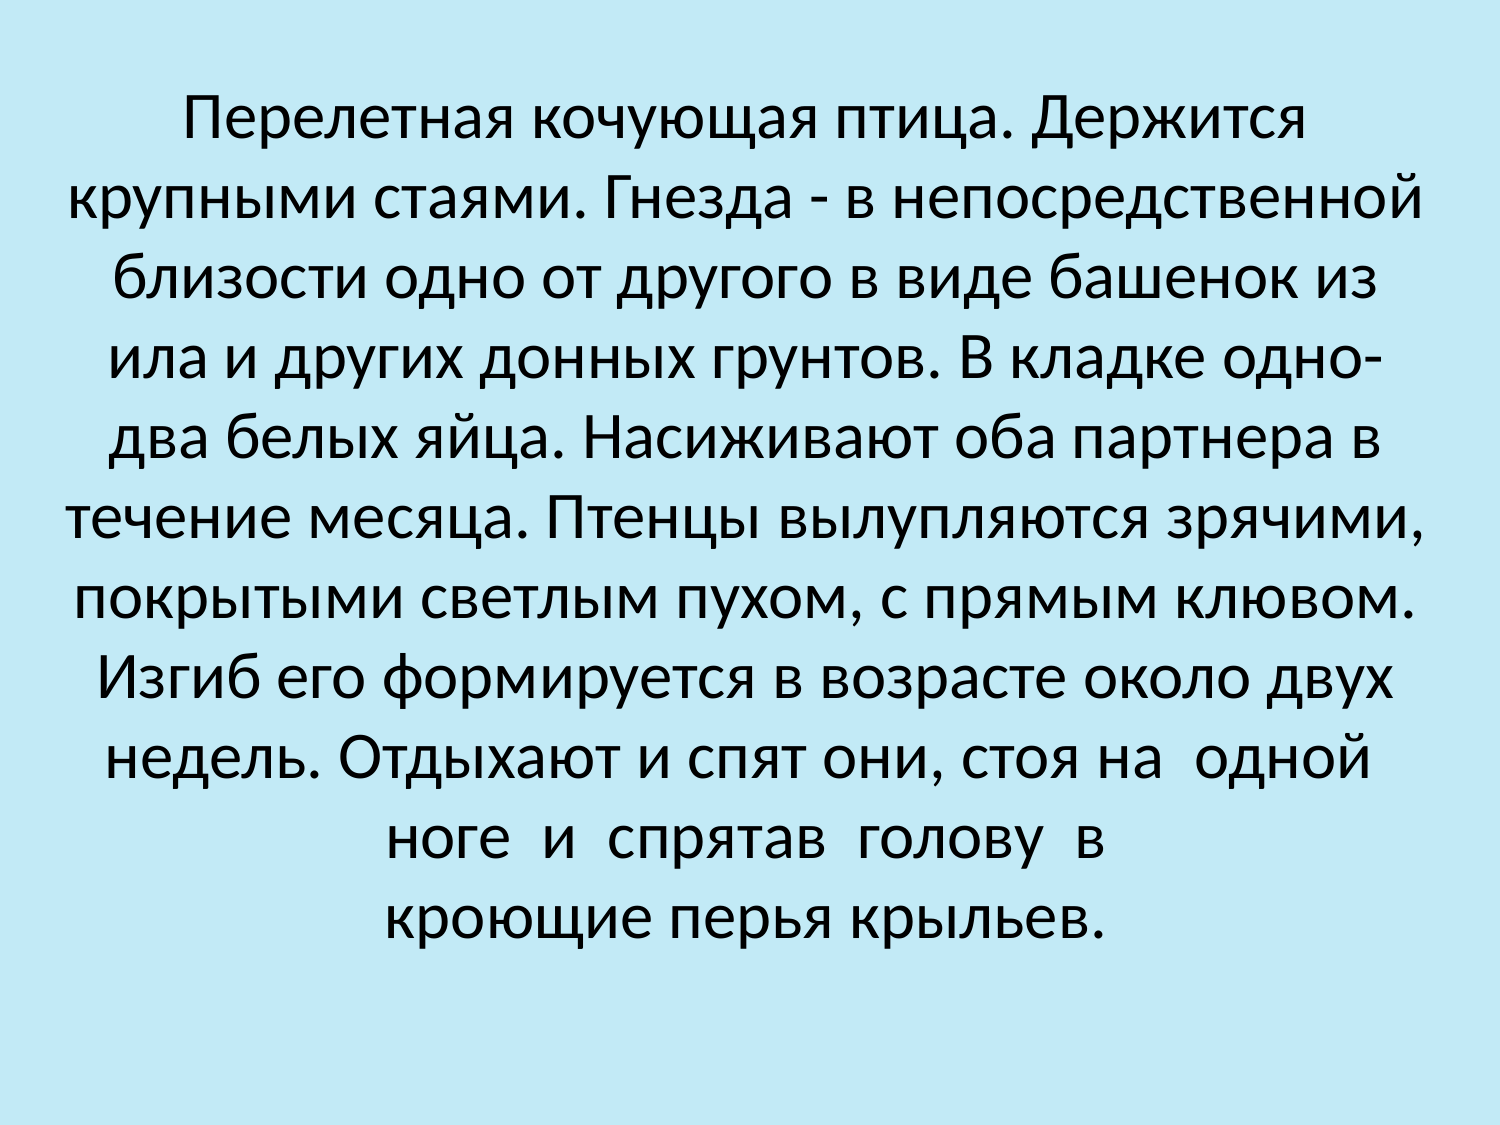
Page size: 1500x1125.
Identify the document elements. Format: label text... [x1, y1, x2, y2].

title Перелетная кочующая птица. Держится крупными стаями. Гнезда - в непосредственной близости одно от другого в виде башенок из ила и других донных грунтов. В кладке одно-два белых яйца. Насиживают оба партнера в течение месяца. Птенцы вылупляются зрячими, покрытыми светлым пухом, с прямым клювом. Изгиб его формируется в возрасте около двух недель. Отдыхают и спят они, стоя на одной ноге и спрятав голову в кроющие перья крыльев. [46, 45, 1446, 1067]
